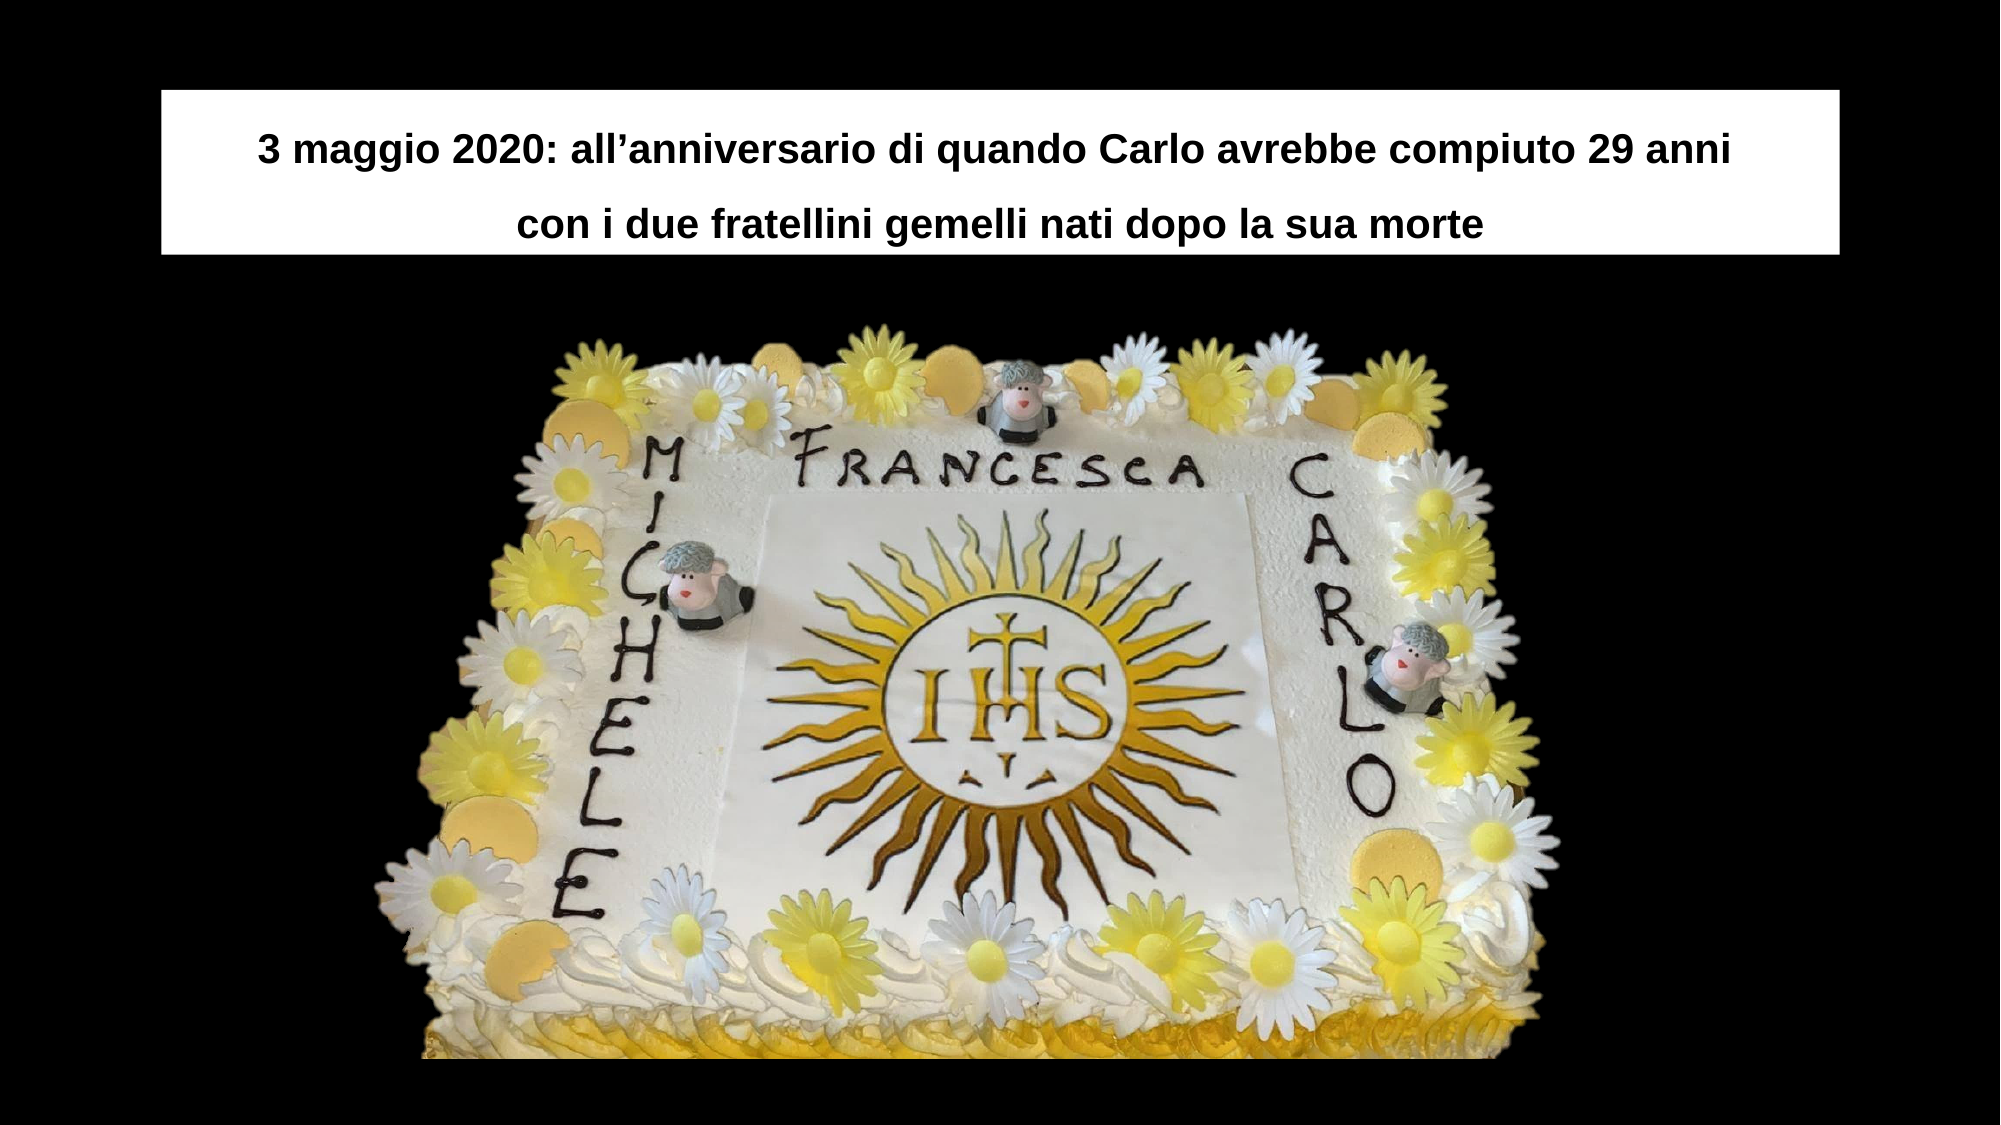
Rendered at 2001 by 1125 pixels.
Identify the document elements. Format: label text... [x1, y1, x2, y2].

text_box 3 maggio 2020: all’anniversario di quando Carlo avrebbe compiuto 29 anni con i due fratellini gemelli nati dopo la sua morte [161, 89, 1840, 255]
picture [361, 278, 1749, 1059]
